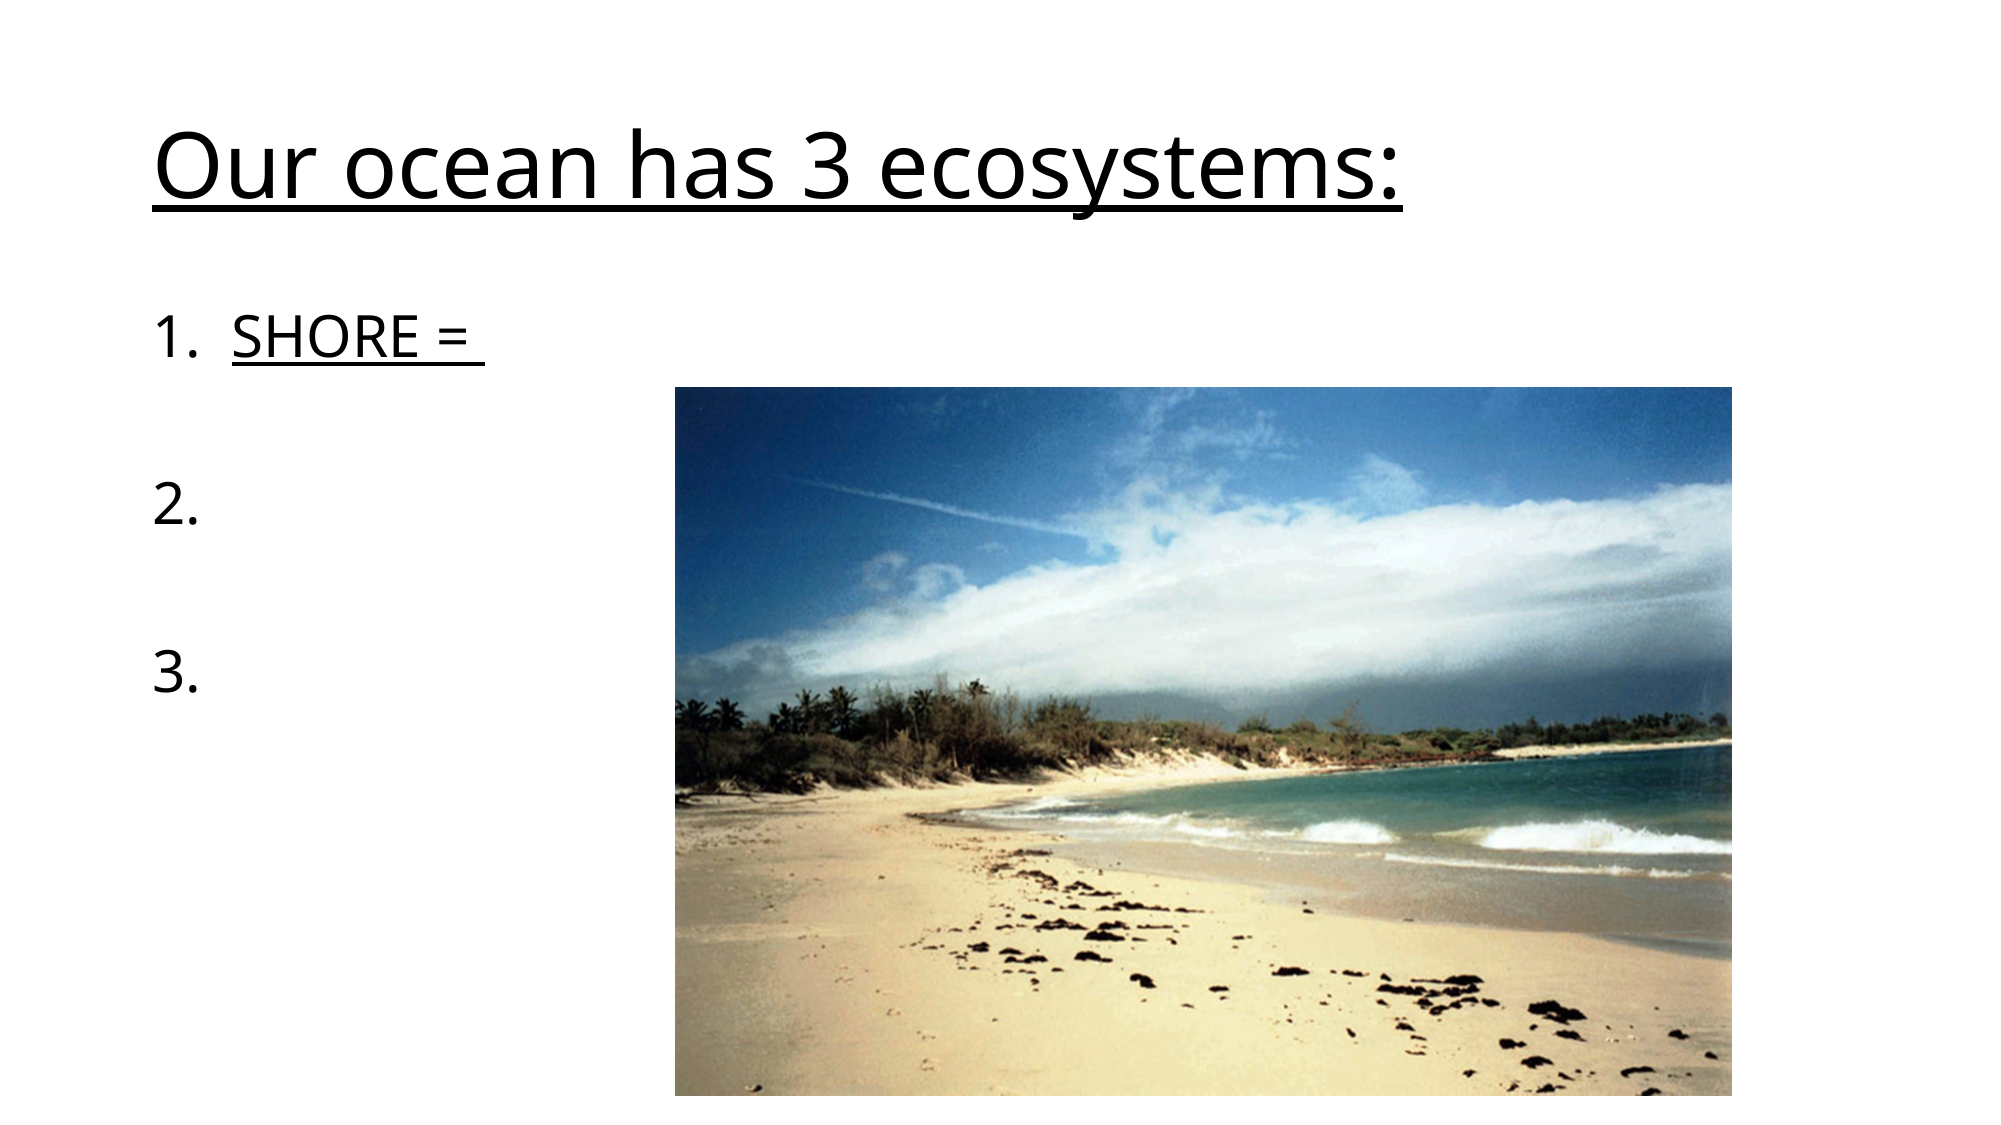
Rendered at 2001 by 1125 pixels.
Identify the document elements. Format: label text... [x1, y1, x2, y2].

title Our ocean has 3 ecosystems: [137, 59, 1863, 278]
list 1. SHORE = 2. 3. [137, 299, 1863, 1014]
picture [674, 387, 1733, 1096]
